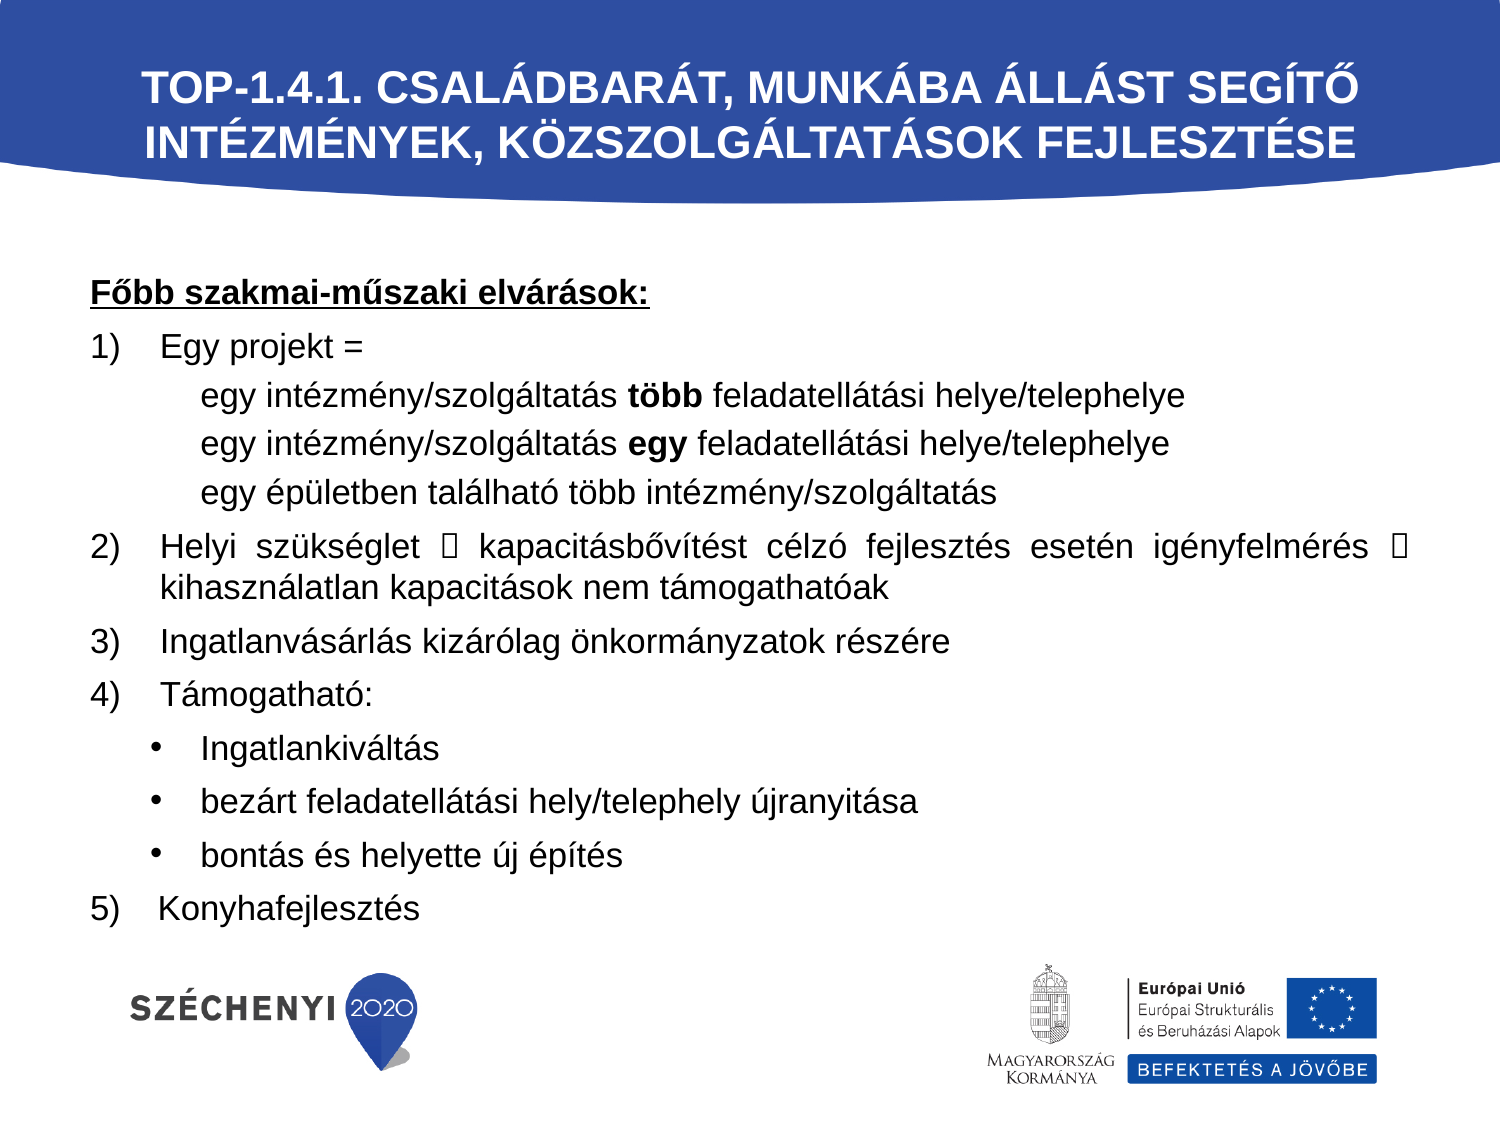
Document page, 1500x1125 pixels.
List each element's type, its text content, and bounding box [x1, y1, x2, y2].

list Főbb szakmai-műszaki elvárások: Egy projekt = egy intézmény/szolgáltatás több feladatellátási helye/telephelye egy intézmény/szolgáltatás egy feladatellátási helye/telephelye egy épületben található több intézmény/szolgáltatás Helyi szükséglet  kapacitásbővítést célzó fejlesztés esetén igényfelmérés  kihasználatlan kapacitások nem támogathatóak Ingatlanvásárlás kizárólag önkormányzatok részére Támogatható: Ingatlankiváltás bezárt feladatellátási hely/telephely újranyitása bontás és helyette új építés 5) Konyhafejlesztés [75, 262, 1425, 938]
picture [0, 0, 1500, 1125]
title TOP-1.4.1. Családbarát, munkába állást segítő intézmények, közszolgáltatások fejlesztése [76, 19, 1427, 207]
